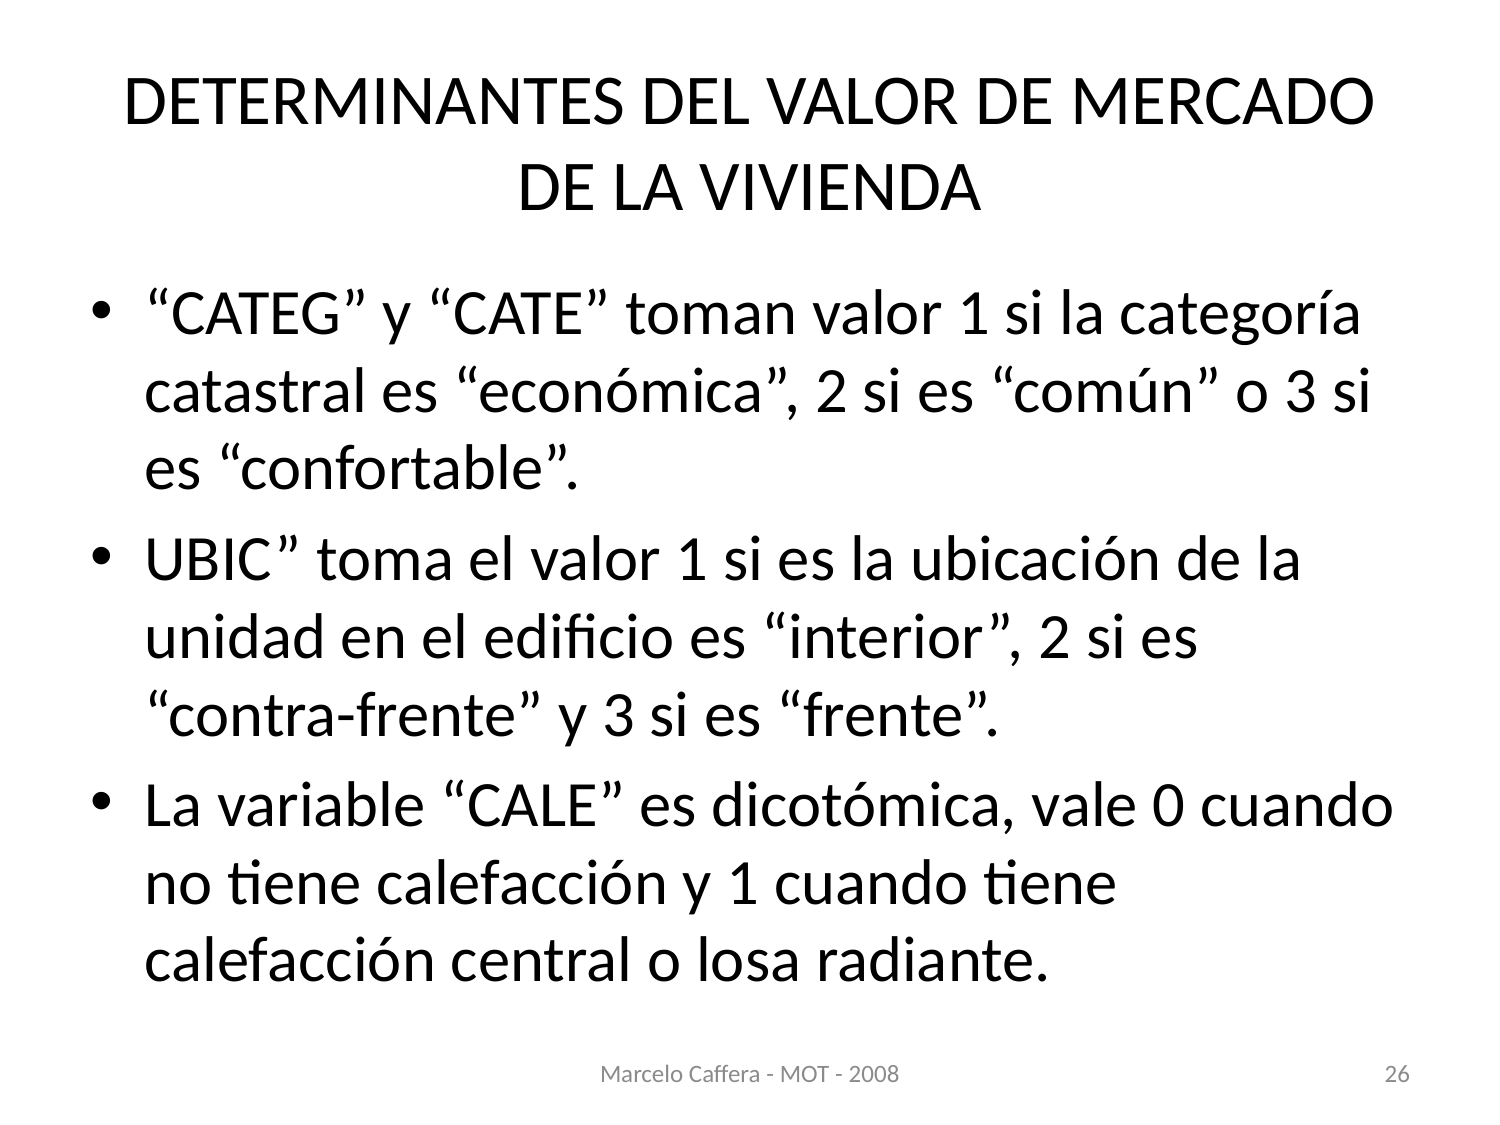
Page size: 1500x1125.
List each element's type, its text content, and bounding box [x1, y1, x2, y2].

footer Marcelo Caffera - MOT - 2008 [512, 1042, 988, 1103]
slide_number 26 [1074, 1042, 1425, 1103]
title DETERMINANTES DEL VALOR DE MERCADO DE LA VIVIENDA [75, 45, 1425, 233]
list “CATEG” y “CATE” toman valor 1 si la categoría catastral es “económica”, 2 si es “común” o 3 si es “confortable”. UBIC” toma el valor 1 si es la ubicación de la unidad en el edificio es “interior”, 2 si es “contra-frente” y 3 si es “frente”. La variable “CALE” es dicotómica, vale 0 cuando no tiene calefacción y 1 cuando tiene calefacción central o losa radiante. [75, 262, 1425, 1005]
